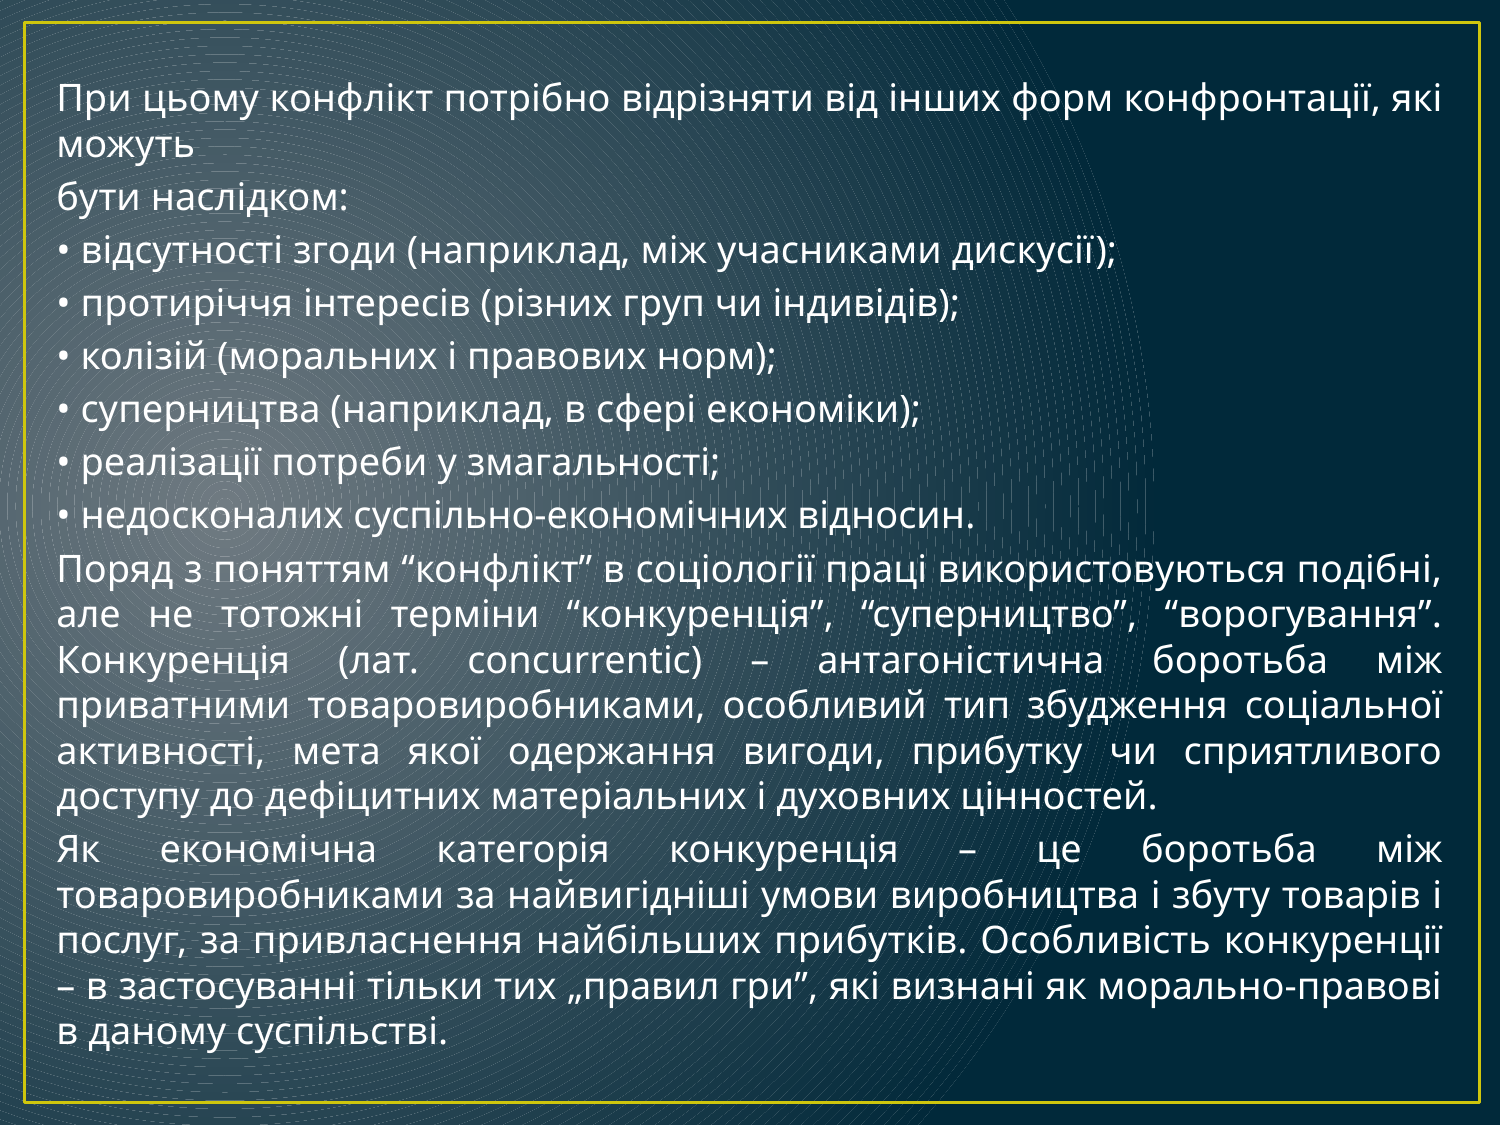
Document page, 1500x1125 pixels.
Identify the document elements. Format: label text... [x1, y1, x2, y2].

list При цьому конфлікт потрібно відрізняти від інших форм конфронтації, які можуть бути наслідком: • відсутності згоди (наприклад, між учасниками дискусії); • протиріччя інтересів (різних груп чи індивідів); • колізій (моральних і правових норм); • суперництва (наприклад, в сфері економіки); • реалізації потреби у змагальності; • недосконалих суспільно-економічних відносин. Поряд з поняттям “конфлікт” в соціології праці використовуються подібні, але не тотожні терміни “конкуренція”, “суперництво”, “ворогування”. Конкуренція (лат. сonсurrentic) – антагоністична боротьба між приватними товаровиробниками, особливий тип збудження соціальної активності, мета якої одержання вигоди, прибутку чи сприятливого доступу до дефіцитних матеріальних і духовних цінностей. Як економічна категорія конкуренція – це боротьба між товаровиробниками за найвигідніші умови виробництва і збуту товарів і послуг, за привласнення найбільших прибутків. Особливість конкуренції – в застосуванні тільки тих „правил гри”, які визнані як морально-правові в даному суспільстві. [41, 66, 1459, 1094]
